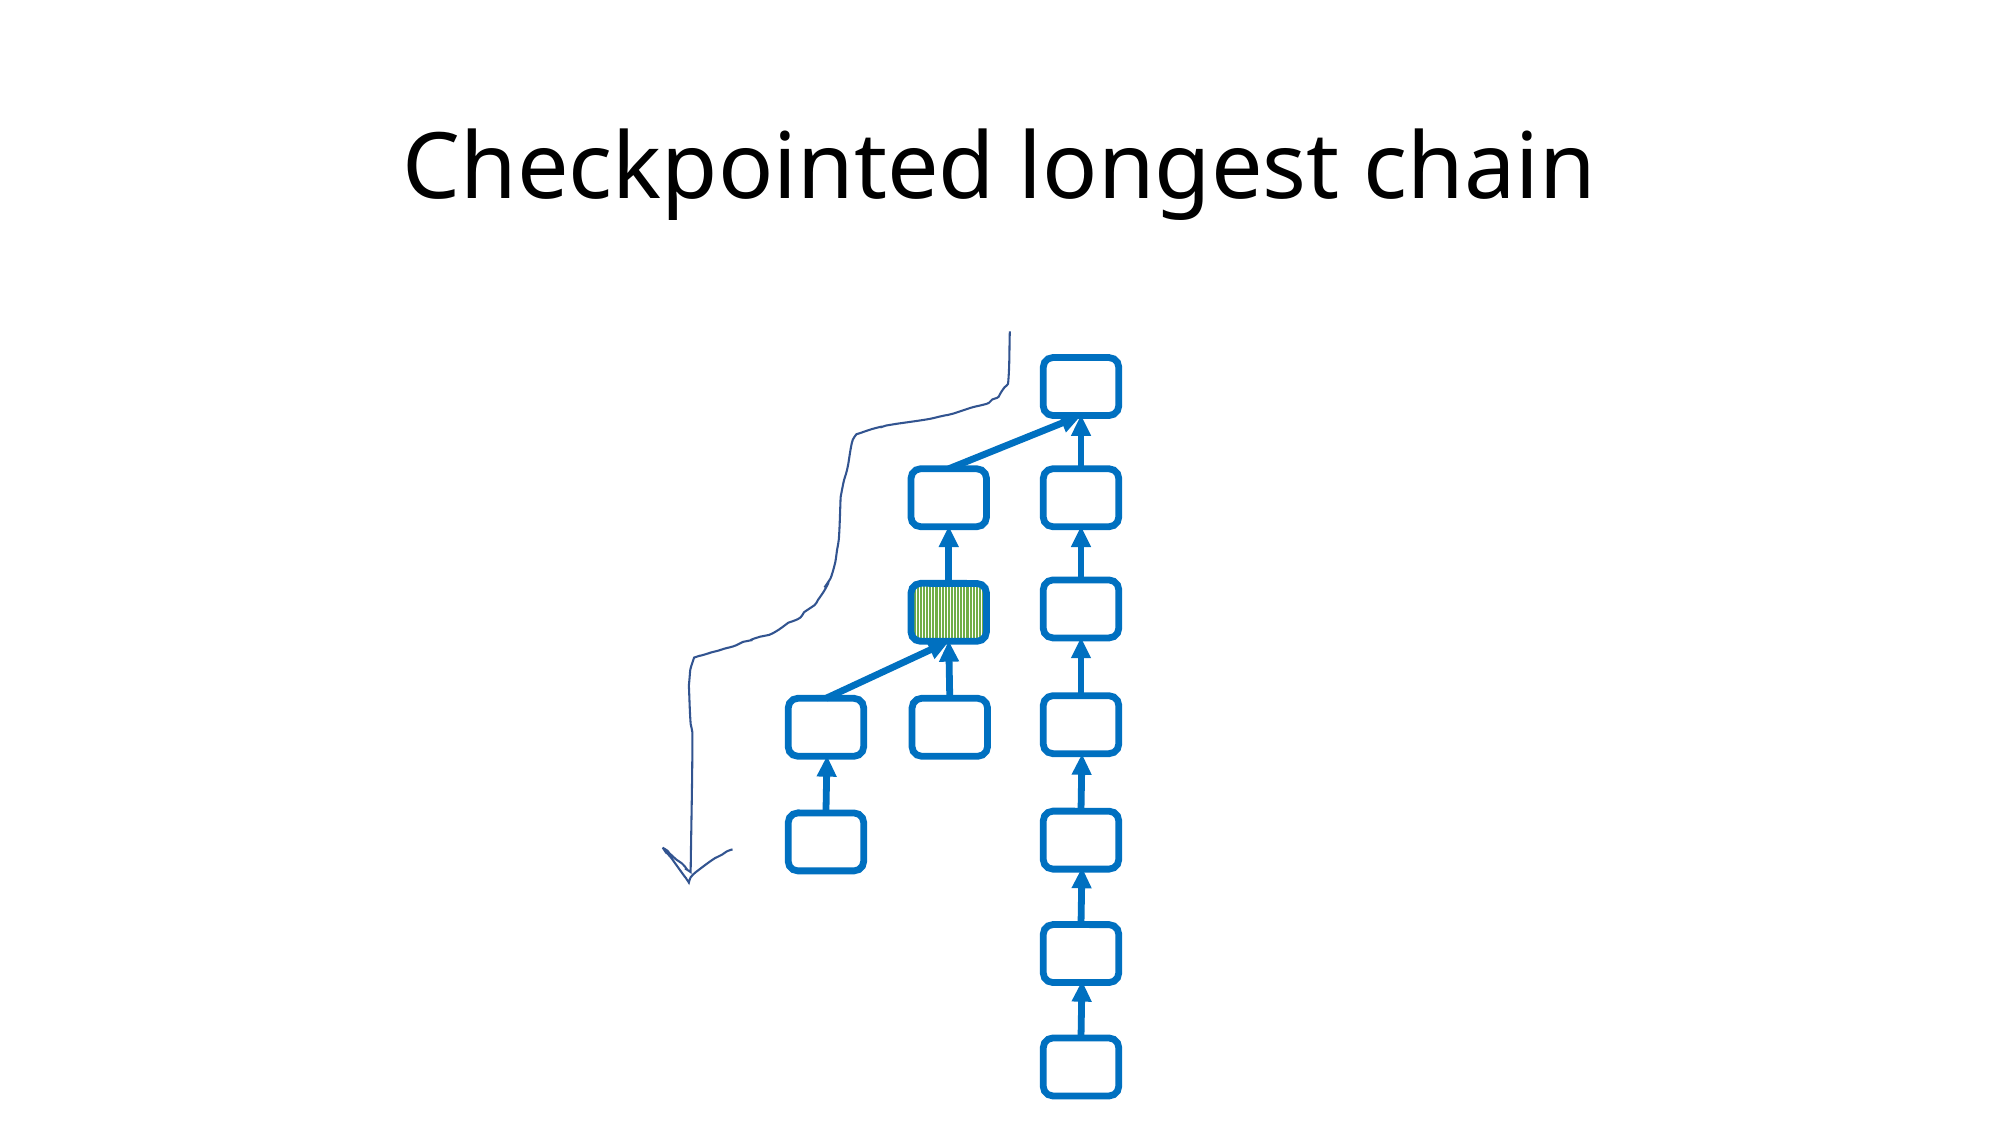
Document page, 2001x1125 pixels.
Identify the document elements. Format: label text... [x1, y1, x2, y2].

title Checkpointed longest chain [137, 59, 1863, 278]
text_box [948, 415, 1081, 469]
text_box [910, 697, 989, 758]
text_box [787, 697, 865, 758]
text_box [787, 811, 865, 872]
text_box [1042, 694, 1120, 755]
text_box [909, 582, 988, 643]
text_box [661, 331, 1011, 886]
text_box [1042, 1036, 1120, 1097]
text_box [1042, 578, 1120, 639]
text_box [910, 467, 988, 528]
text_box [1042, 810, 1120, 871]
text_box [1042, 467, 1120, 528]
text_box [1042, 356, 1120, 417]
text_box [825, 641, 949, 699]
text_box [1042, 923, 1120, 984]
